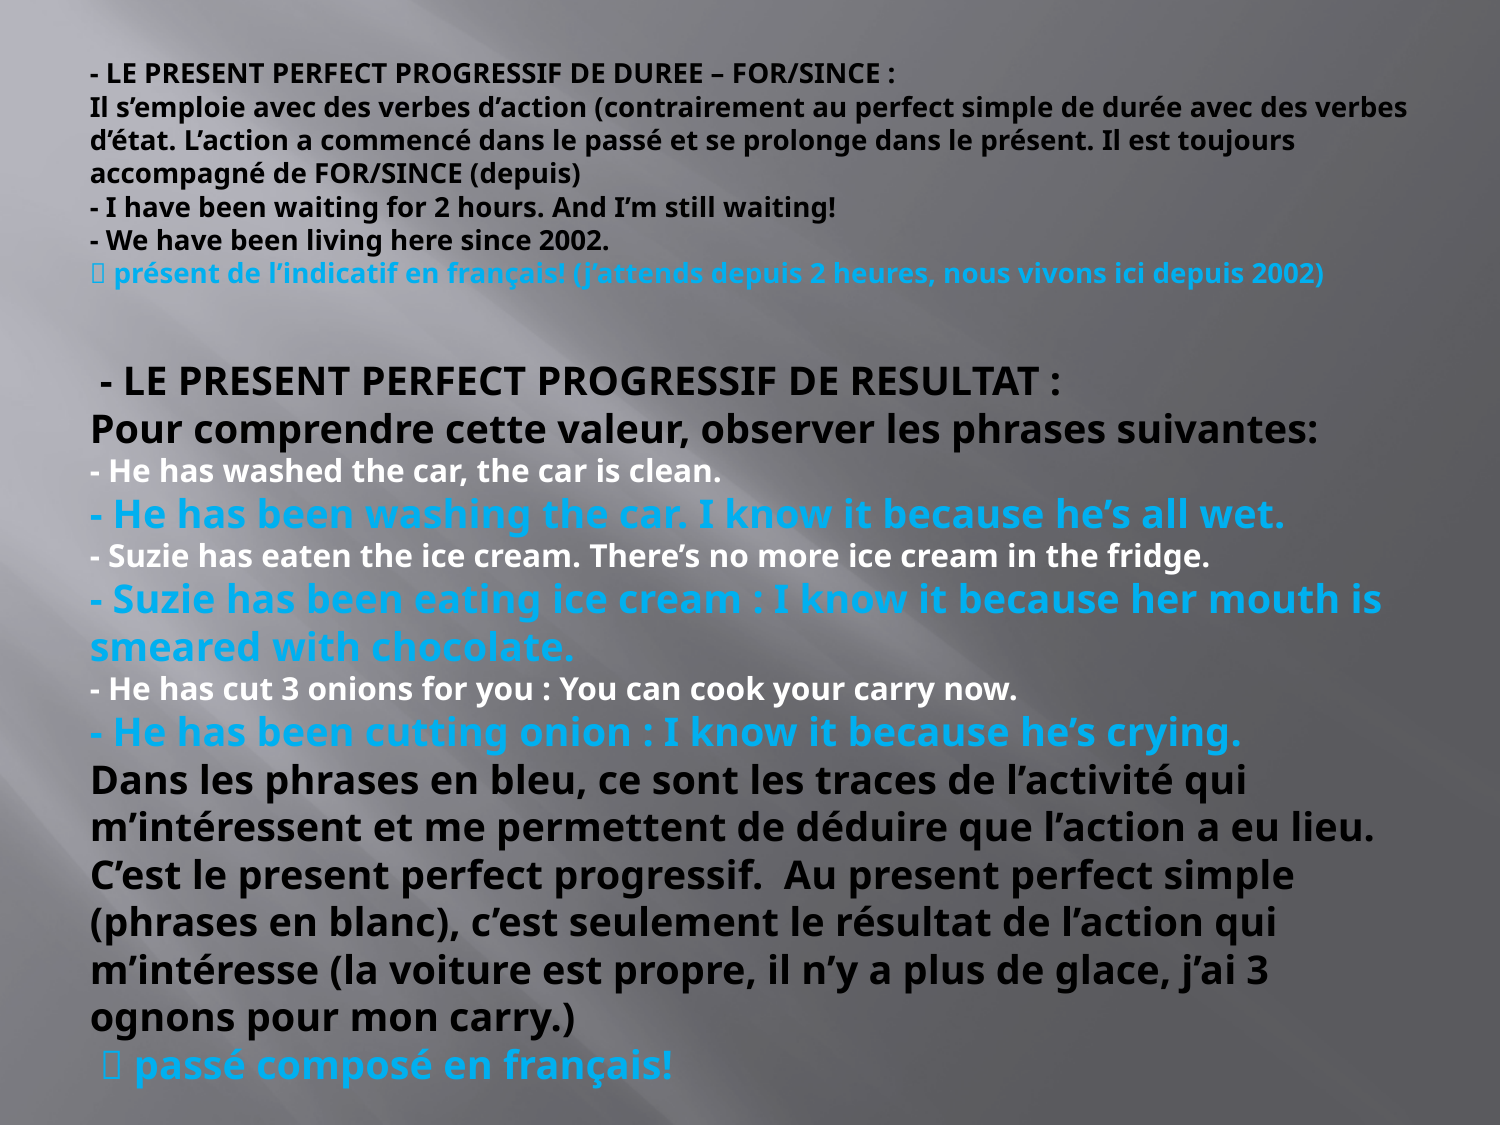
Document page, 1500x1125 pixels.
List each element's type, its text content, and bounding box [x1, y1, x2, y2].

title - LE PRESENT PERFECT PROGRESSIF DE DUREE – FOR/SINCE : Il s’emploie avec des verbes d’action (contrairement au perfect simple de durée avec des verbes d’état. L’action a commencé dans le passé et se prolonge dans le présent. Il est toujours accompagné de FOR/SINCE (depuis) - I have been waiting for 2 hours. And I’m still waiting! - We have been living here since 2002.  présent de l’indicatif en français! (j’attends depuis 2 heures, nous vivons ici depuis 2002) - LE PRESENT PERFECT PROGRESSIF DE RESULTAT : Pour comprendre cette valeur, observer les phrases suivantes: - He has washed the car, the car is clean. - He has been washing the car. I know it because he’s all wet. - Suzie has eaten the ice cream. There’s no more ice cream in the fridge. - Suzie has been eating ice cream : I know it because her mouth is smeared with chocolate. - He has cut 3 onions for you : You can cook your carry now. - He has been cutting onion : I know it because he’s crying. Dans les phrases en bleu, ce sont les traces de l’activité qui m’intéressent et me permettent de déduire que l’action a eu lieu. C’est le present perfect progressif. Au present perfect simple (phrases en blanc), c’est seulement le résultat de l’action qui m’intéresse (la voiture est propre, il n’y a plus de glace, j’ai 3 ognons pour mon carry.)  passé composé en français! [75, 45, 1425, 1125]
